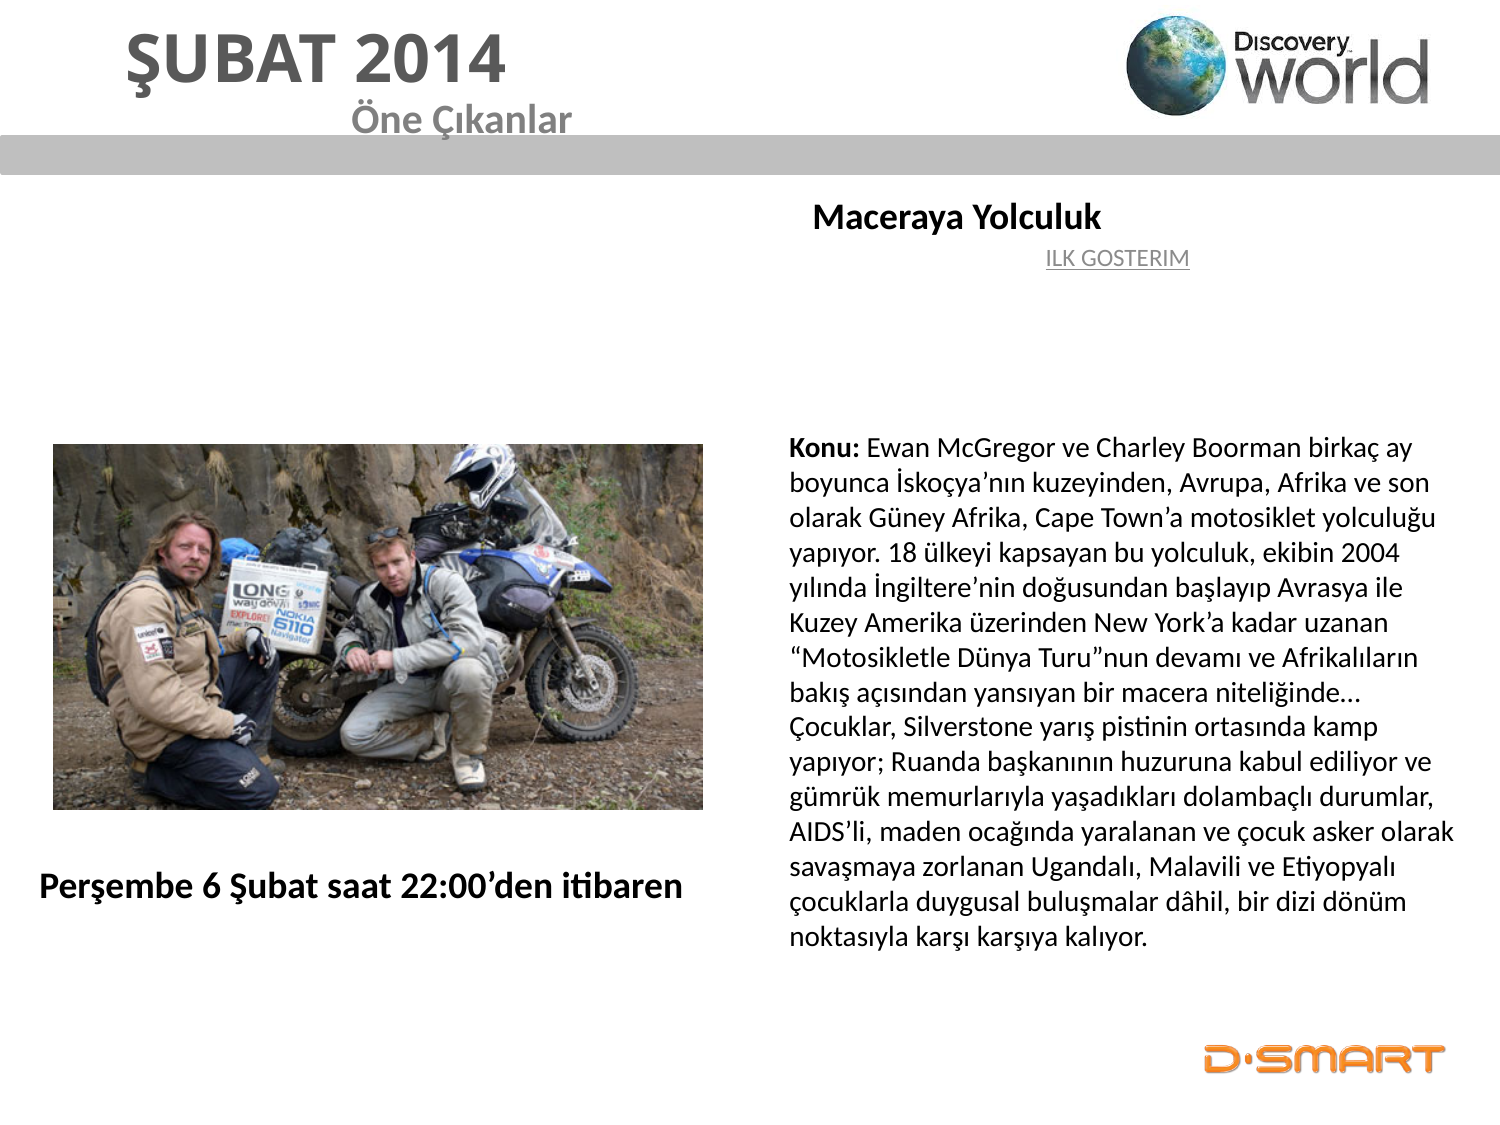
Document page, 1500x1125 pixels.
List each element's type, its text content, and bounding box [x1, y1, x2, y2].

text_box [0, 135, 1500, 175]
picture [1116, 5, 1438, 126]
title ŞUBAT 2014 [97, 14, 536, 98]
text_box Öne Çıkanlar [336, 83, 637, 149]
text_box Perşembe 6 Şubat saat 22:00’den itibaren [24, 853, 775, 1125]
picture [52, 444, 703, 810]
subtitle Maceraya Yolculuk ILK GOSTERIM [797, 184, 1439, 291]
text_box Konu: Ewan McGregor ve Charley Boorman birkaç ay boyunca İskoçya’nın kuzeyinden, Avrupa, Afrika ve son olarak Güney Afrika, Cape Town’a motosiklet yolculuğu yapıyor. 18 ülkeyi kapsayan bu yolculuk, ekibin 2004 yılında İngiltere’nin doğusundan başlayıp Avrasya ile Kuzey Amerika üzerinden New York’a kadar uzanan “Motosikletle Dünya Turu”nun devamı ve Afrikalıların bakış açısından yansıyan bir macera niteliğinde… Çocuklar, Silverstone yarış pistinin ortasında kamp yapıyor; Ruanda başkanının huzuruna kabul ediliyor ve gümrük memurlarıyla yaşadıkları dolambaçlı durumlar, AIDS’li, maden ocağında yaralanan ve çocuk asker olarak savaşmaya zorlanan Ugandalı, Malavili ve Etiyopyalı çocuklarla duygusal buluşmalar dâhil, bir dizi dönüm noktasıyla karşı karşıya kalıyor. [774, 420, 1473, 960]
picture [1179, 977, 1471, 1125]
